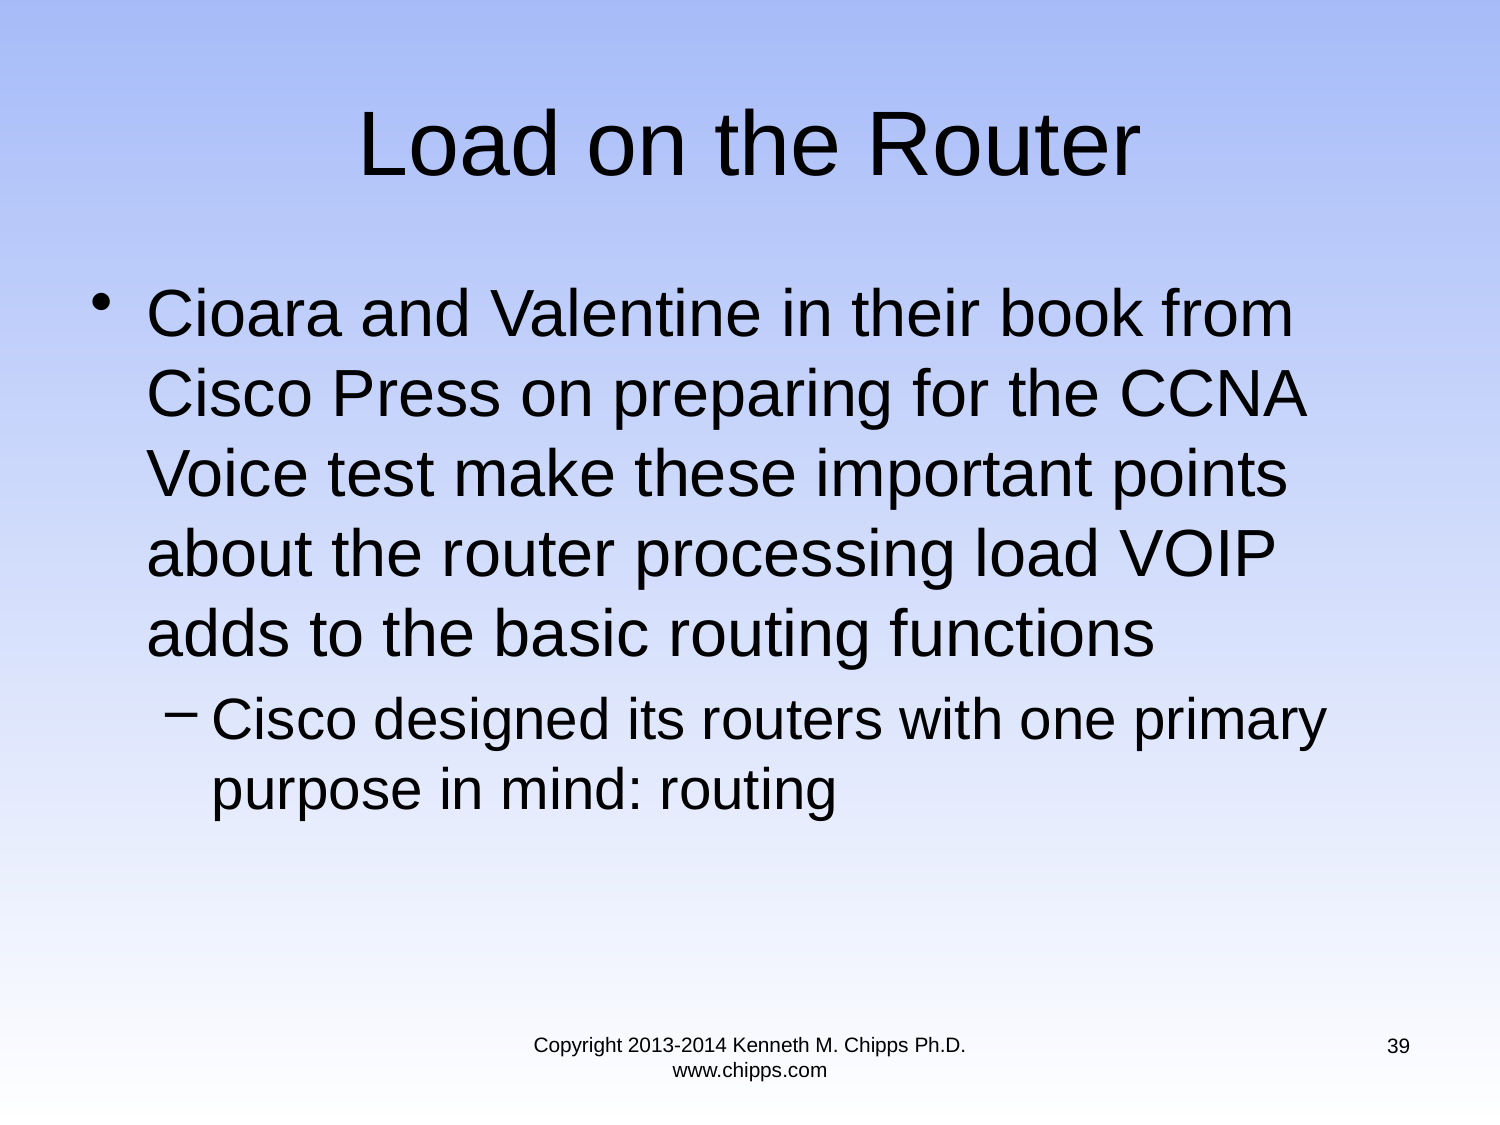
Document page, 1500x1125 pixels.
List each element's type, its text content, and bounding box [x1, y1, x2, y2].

footer Copyright 2013-2014 Kenneth M. Chipps Ph.D. www.chipps.com [449, 1024, 1051, 1103]
list Cioara and Valentine in their book from Cisco Press on preparing for the CCNA Voice test make these important points about the router processing load VOIP adds to the basic routing functions Cisco designed its routers with one primary purpose in mind: routing [75, 262, 1425, 1005]
title Load on the Router [75, 45, 1425, 233]
slide_number 39 [1074, 1024, 1426, 1104]
